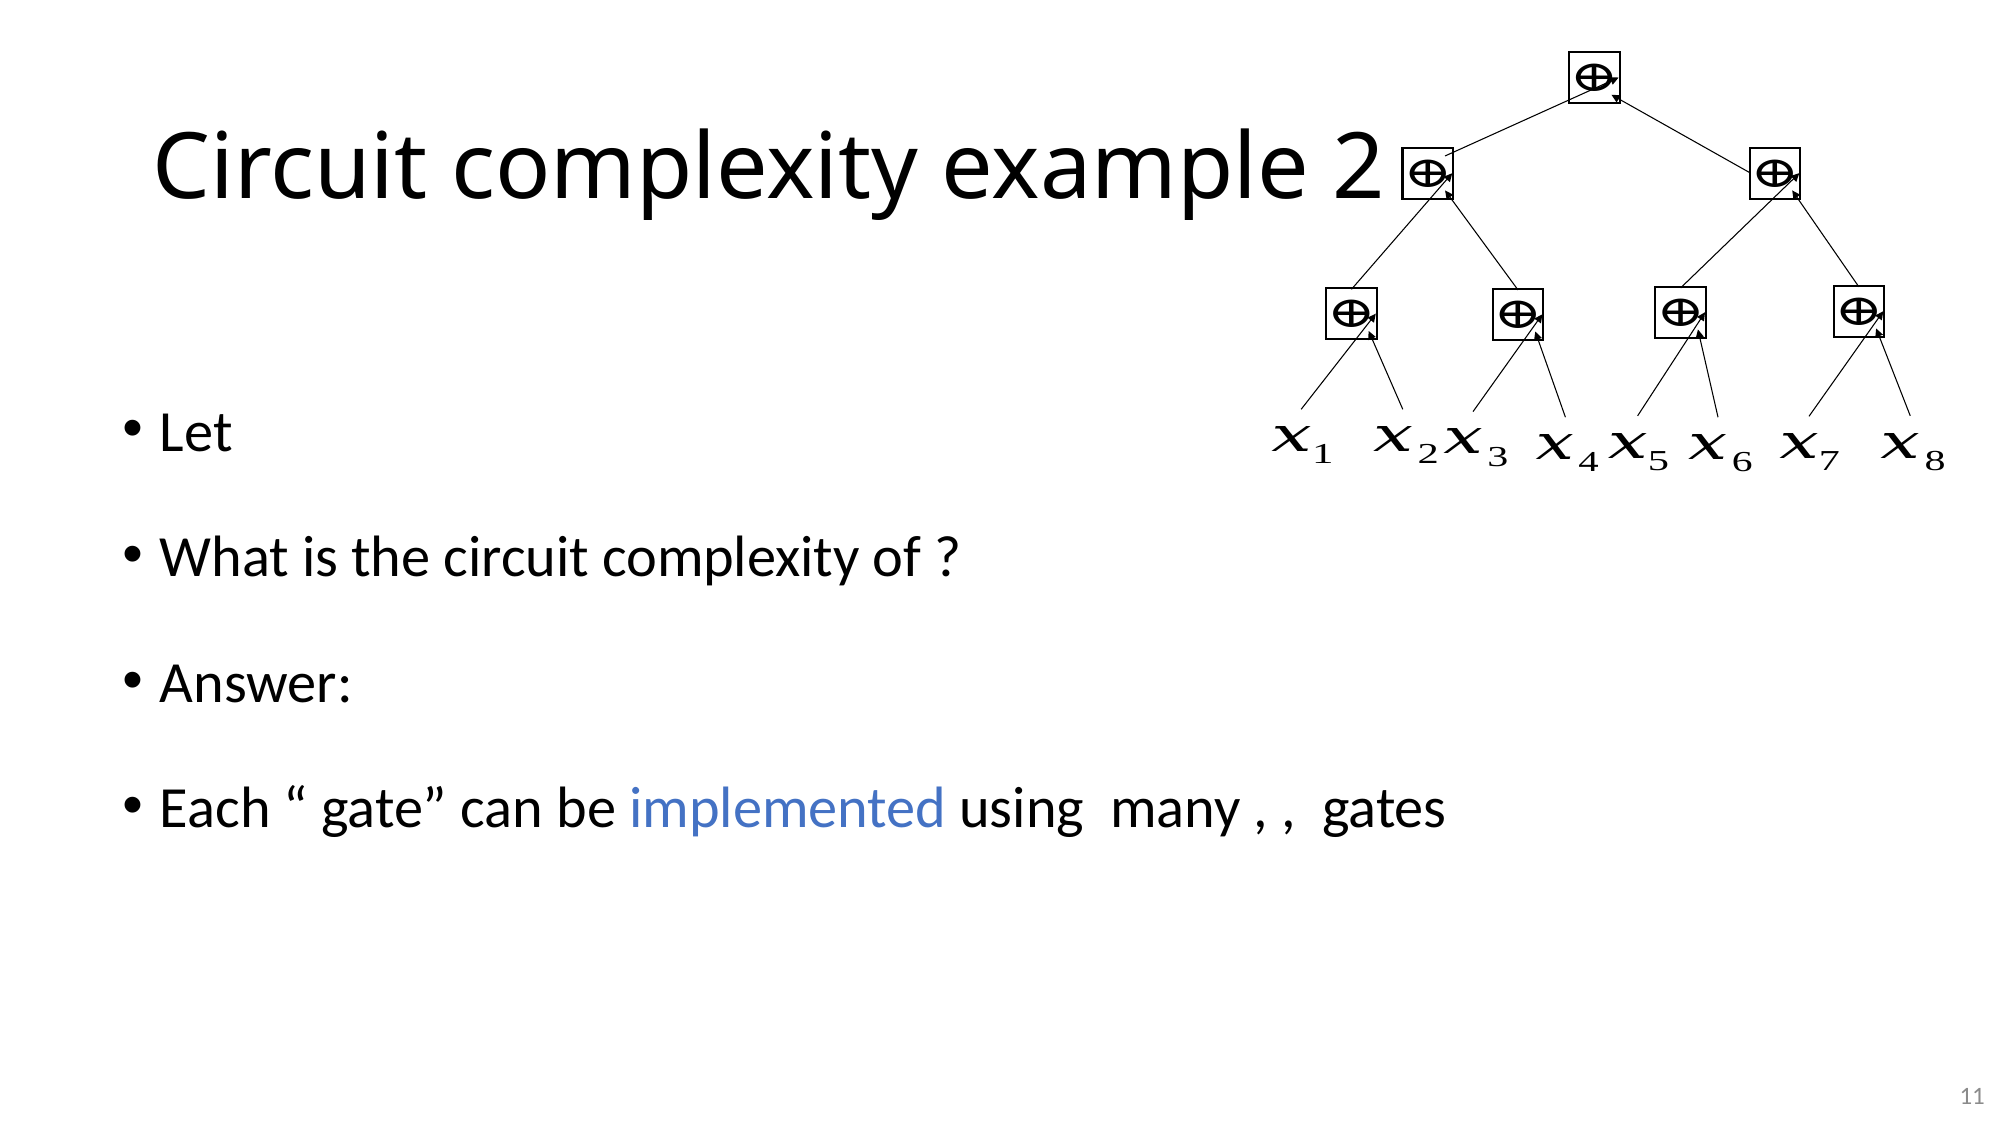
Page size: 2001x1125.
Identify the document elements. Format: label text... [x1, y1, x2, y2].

slide_number 11 [1550, 1064, 2000, 1125]
title Circuit complexity example 2 [137, 59, 1266, 278]
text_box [1266, 53, 1945, 478]
